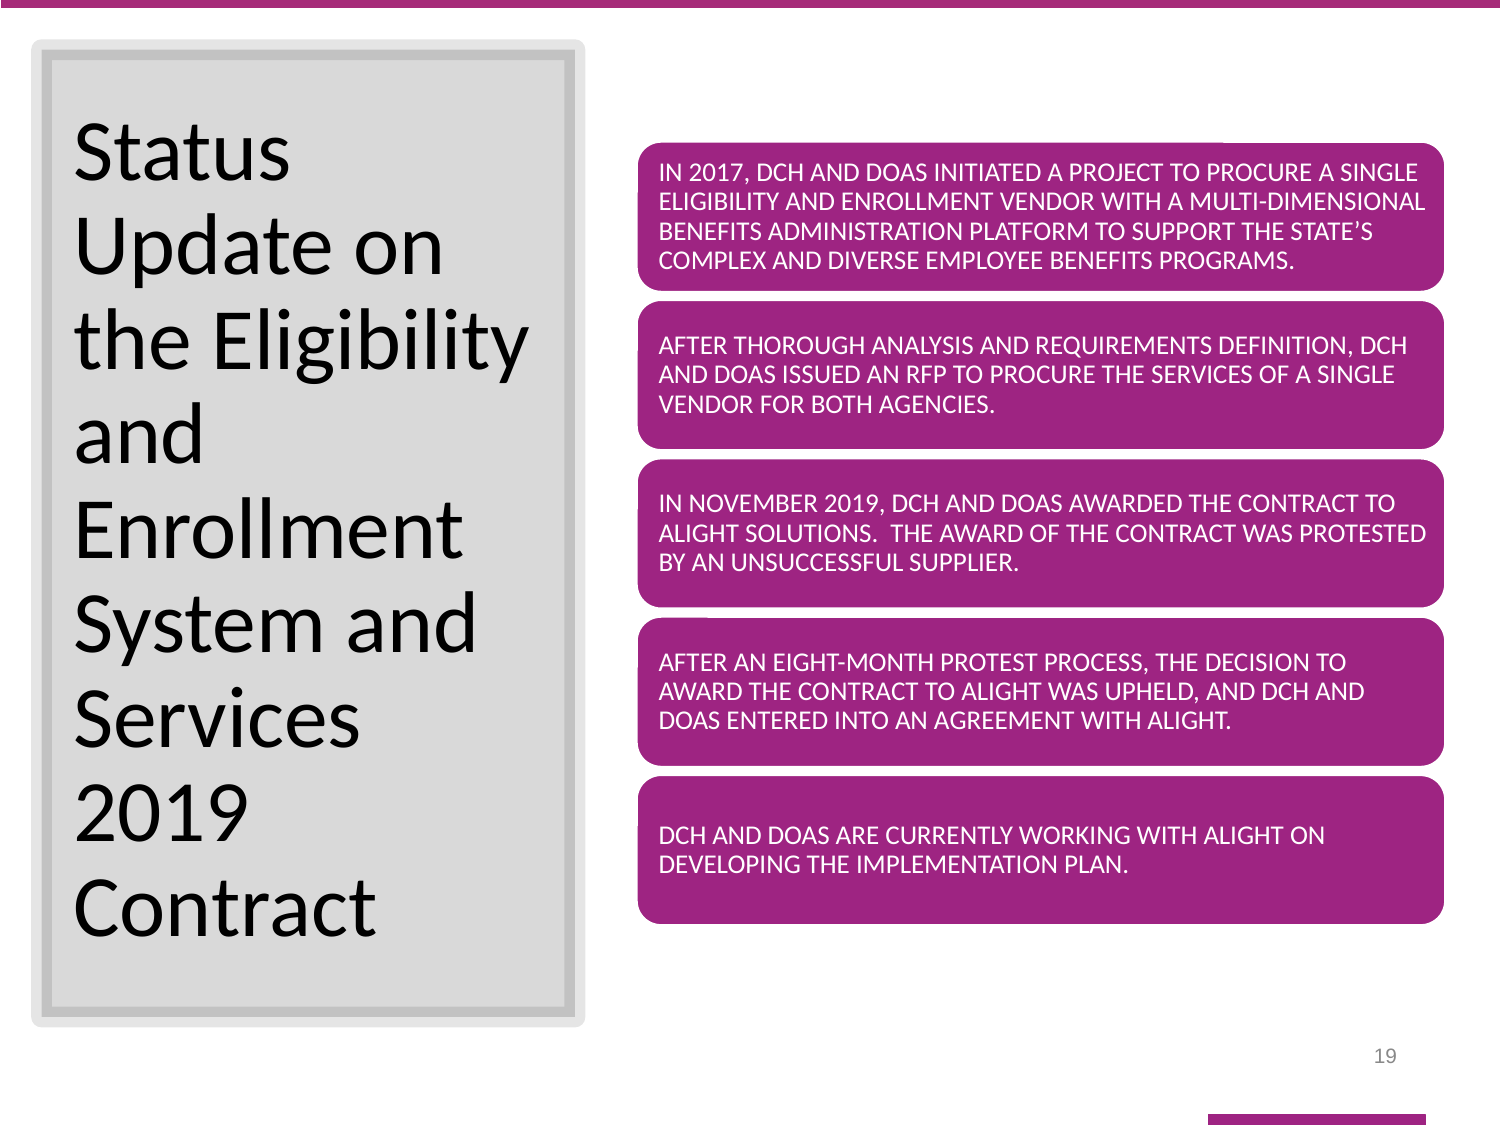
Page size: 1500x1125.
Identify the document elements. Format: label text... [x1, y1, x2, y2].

slide_number 19 [1059, 1042, 1397, 1103]
picture [1, 0, 1500, 8]
text_box [39, 48, 577, 1019]
title Status Update on the Eligibility and Enrollment System and Services 2019 Contract [73, 104, 541, 967]
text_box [635, 49, 1447, 1018]
